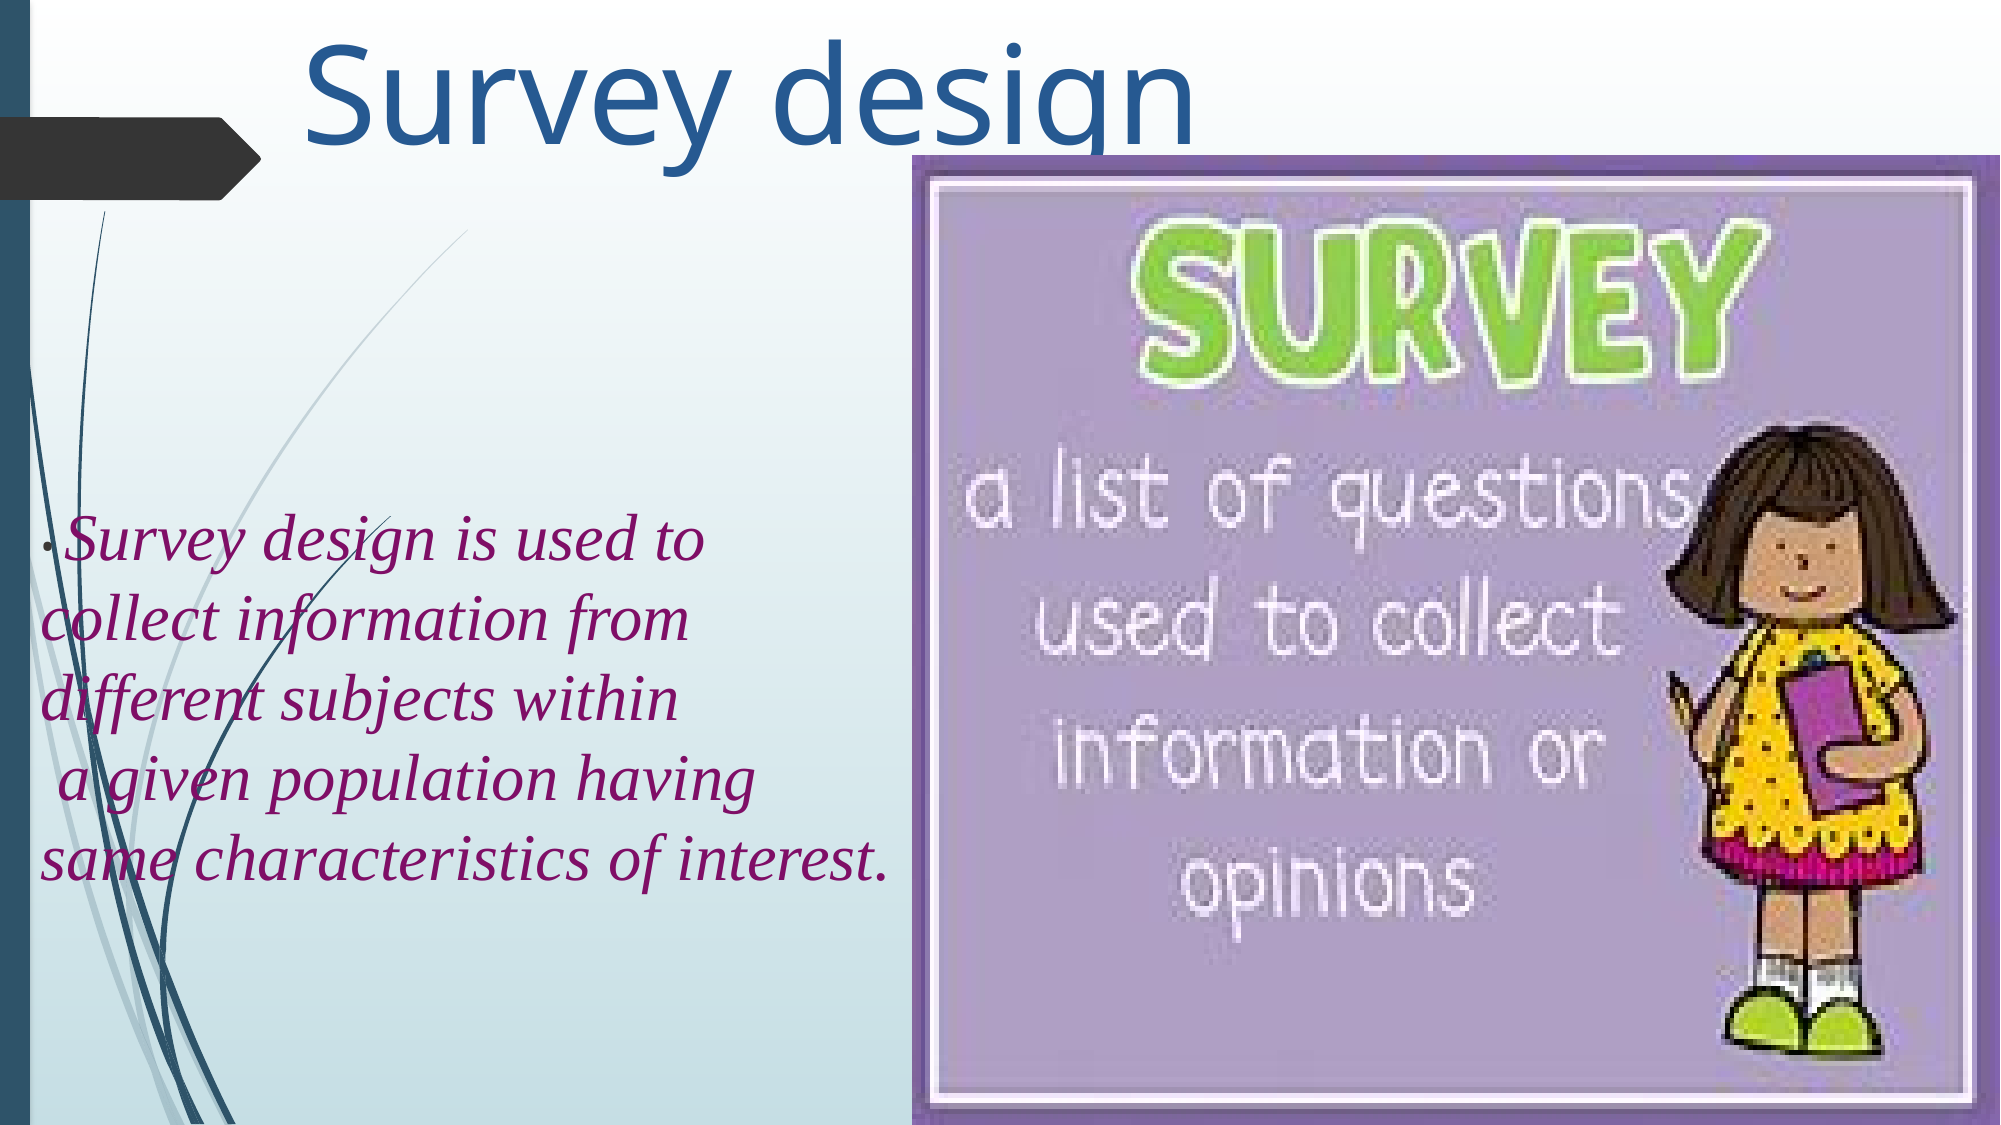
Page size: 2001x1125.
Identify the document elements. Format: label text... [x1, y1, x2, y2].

text_box • Survey design is used to collect information from different subjects within a given population having same characteristics of interest. [25, 486, 907, 902]
title Survey design [0, 0, 2000, 156]
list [912, 154, 2000, 1125]
